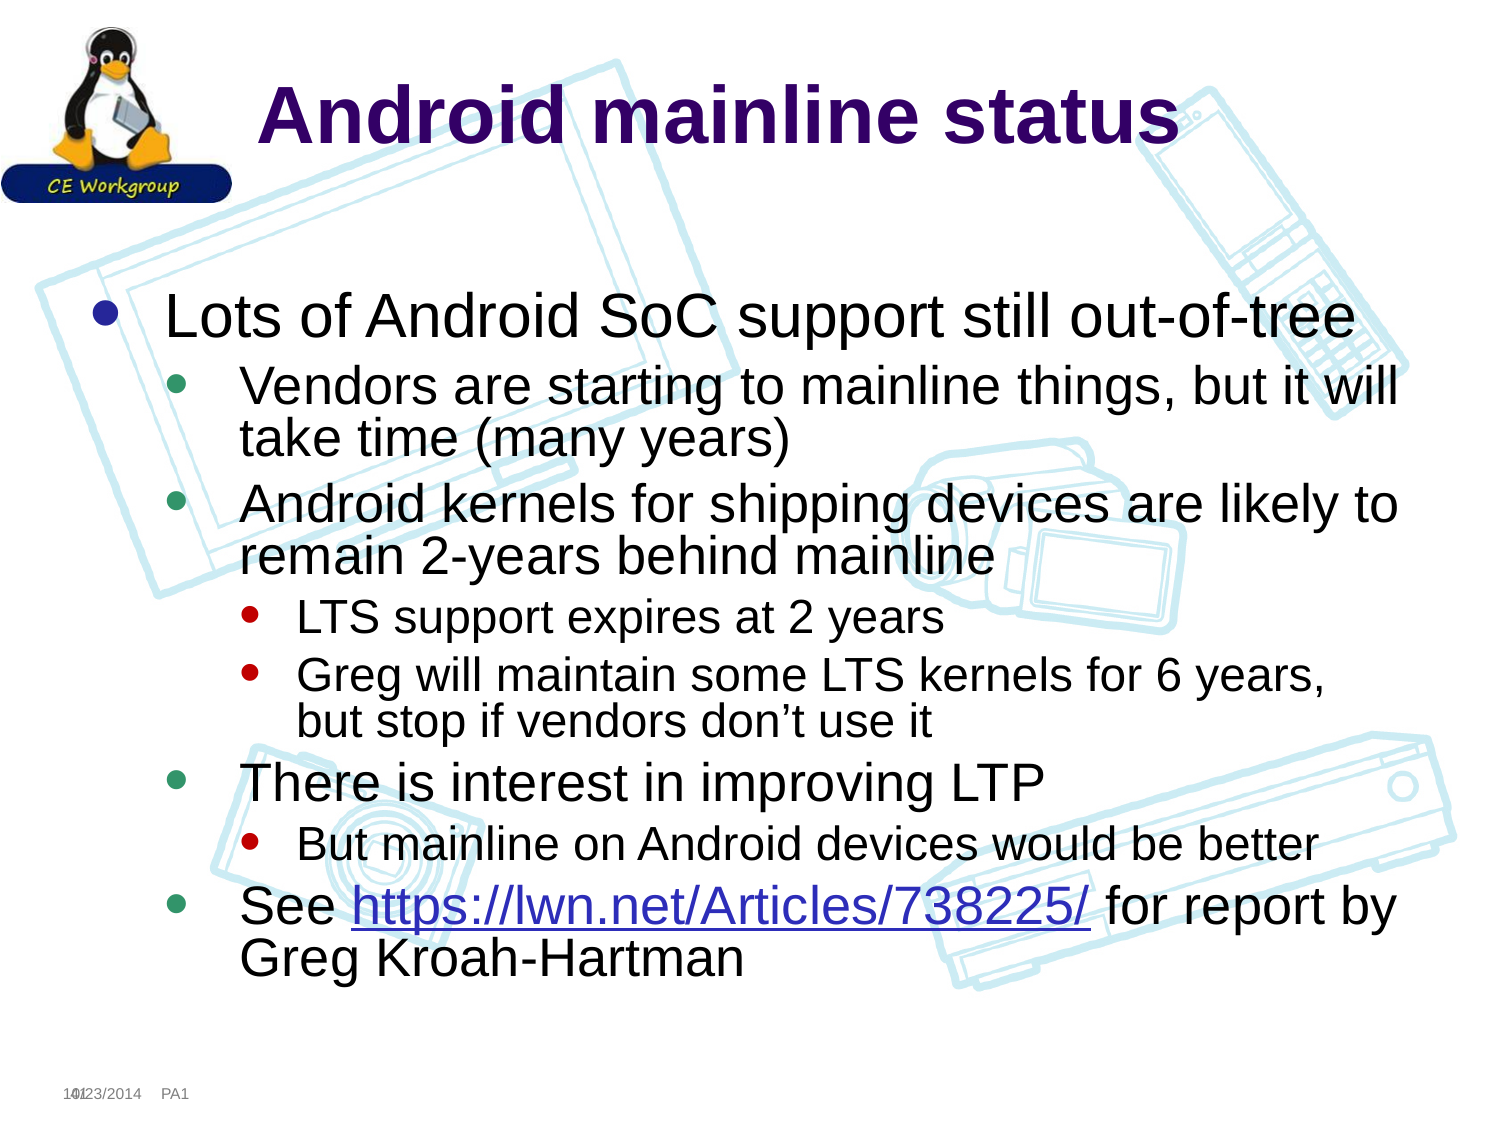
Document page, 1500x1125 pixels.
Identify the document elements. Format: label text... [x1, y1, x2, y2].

picture [0, 0, 1500, 1063]
list Lots of Android SoC support still out-of-tree Vendors are starting to mainline things, but it will take time (many years) Android kernels for shipping devices are likely to remain 2-years behind mainline LTS support expires at 2 years Greg will maintain some LTS kernels for 6 years, but stop if vendors don’t use it There is interest in improving LTP But mainline on Android devices would be better See https://lwn.net/Articles/738225/ for report by Greg Kroah-Hartman [75, 282, 1420, 1001]
title Android mainline status [242, 19, 1475, 227]
